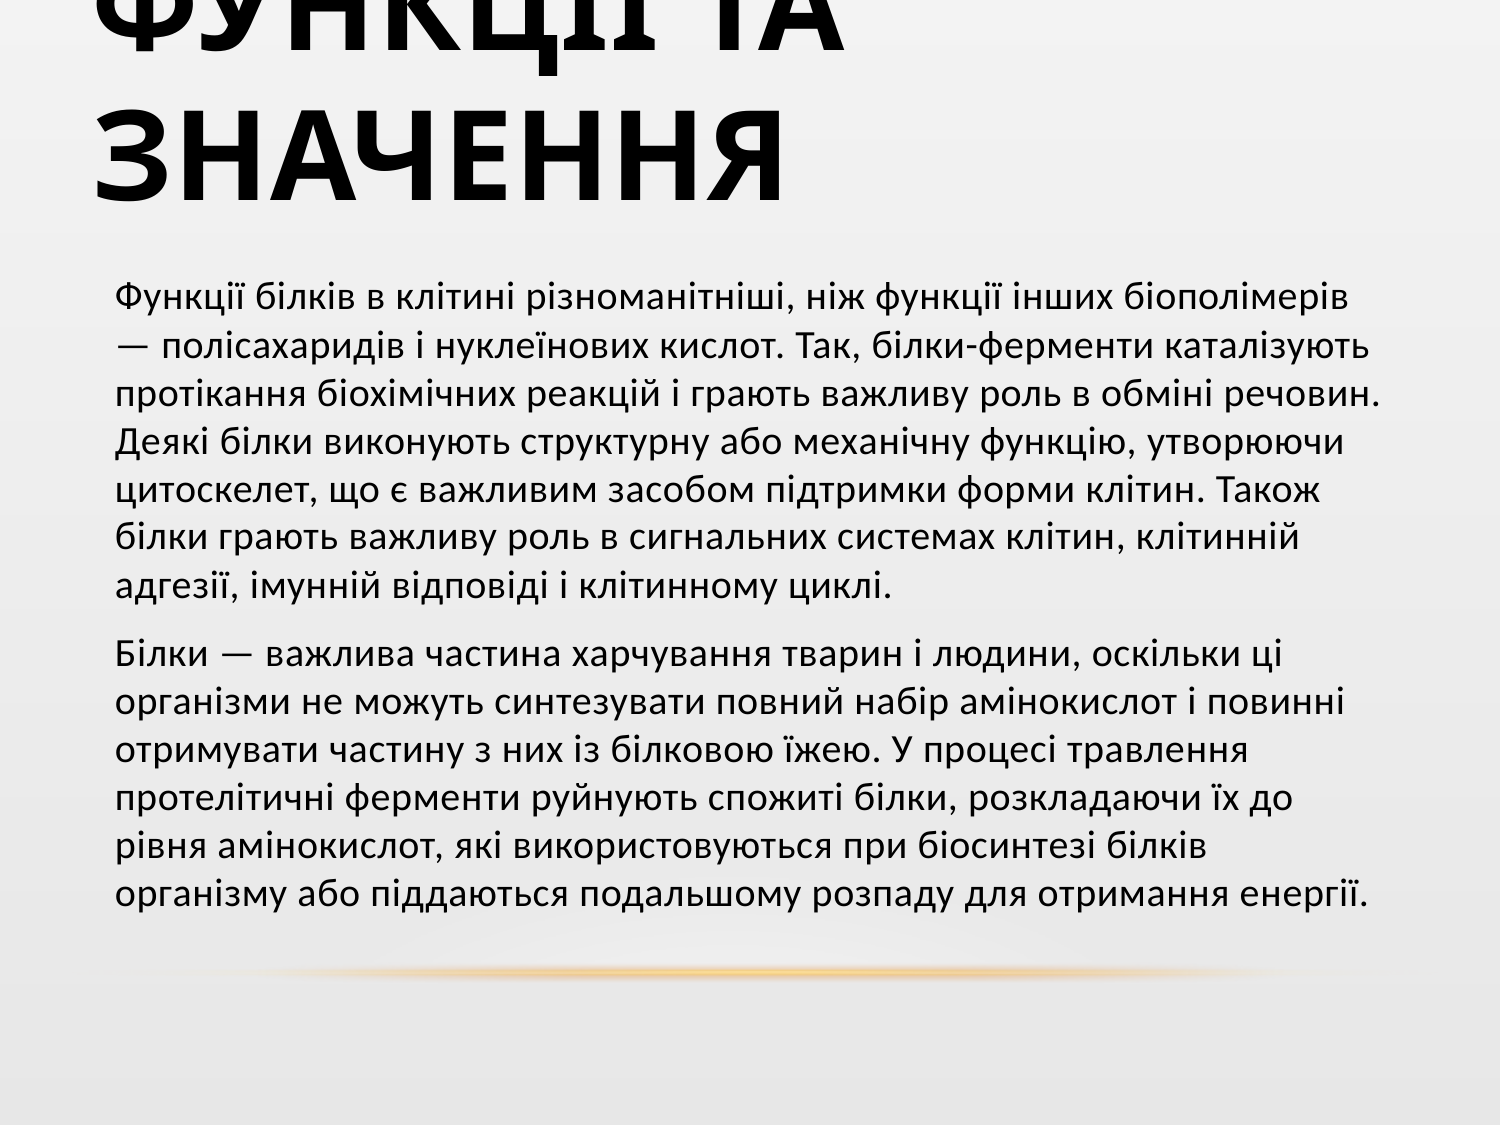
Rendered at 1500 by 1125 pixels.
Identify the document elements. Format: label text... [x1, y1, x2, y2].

list Функції білків в клітині різноманітніші, ніж функції інших біополімерів — полісахаридів і нуклеїнових кислот. Так, білки-ферменти каталізують протікання біохімічних реакцій і грають важливу роль в обміні речовин. Деякі білки виконують структурну або механічну функцію, утворюючи цитоскелет, що є важливим засобом підтримки форми клітин. Також білки грають важливу роль в сигнальних системах клітин, клітинній адгезії, імунній відповіді і клітинному циклі. Білки — важлива частина харчування тварин і людини, оскільки ці організми не можуть синтезувати повний набір амінокислот і повинні отримувати частину з них із білковою їжею. У процесі травлення протелітичні ферменти руйнують спожиті білки, розкладаючи їх до рівня амінокислот, які використовуються при біосинтезі білків організму або піддаються подальшому розпаду для отримання енергії. [99, 262, 1400, 938]
title Функції та значення [76, 45, 1436, 233]
picture [0, 0, 1500, 1125]
